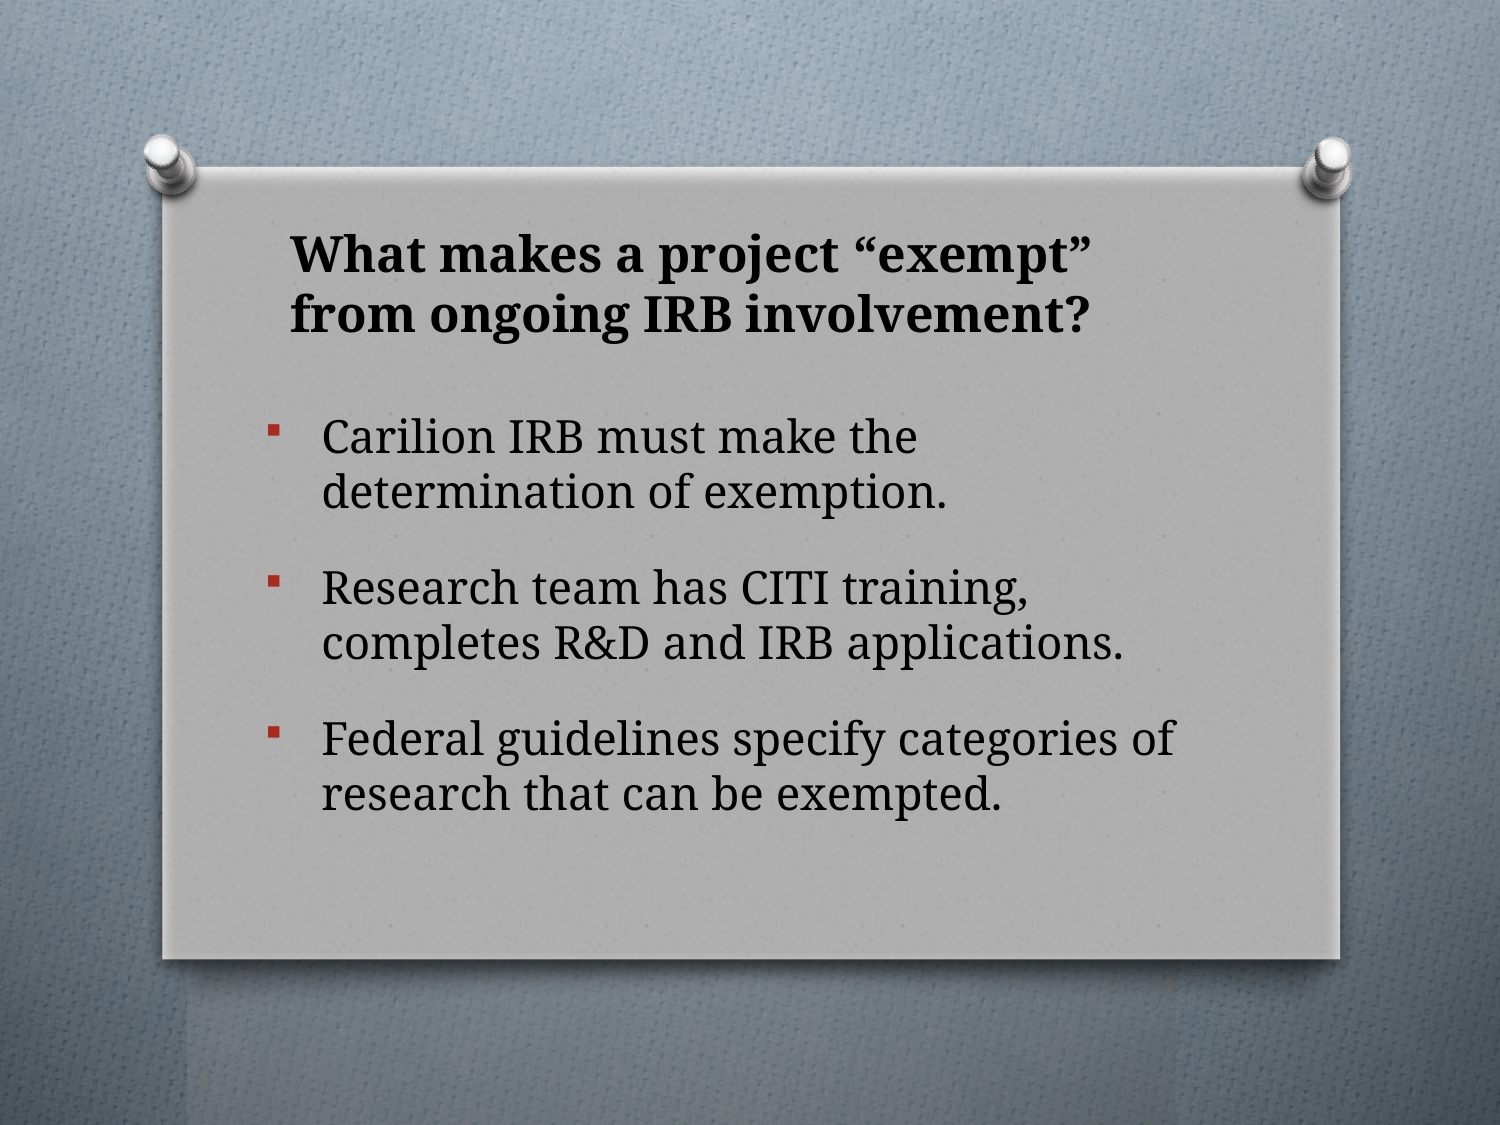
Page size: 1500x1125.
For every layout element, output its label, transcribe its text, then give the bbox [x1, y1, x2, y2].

picture [112, 100, 235, 224]
title What makes a project “exempt” from ongoing IRB involvement? [275, 237, 1214, 350]
picture [1274, 109, 1396, 230]
subtitle Carilion IRB must make the determination of exemption. Research team has CITI training, completes R&D and IRB applications. Federal guidelines specify categories of research that can be exempted. [249, 399, 1212, 913]
